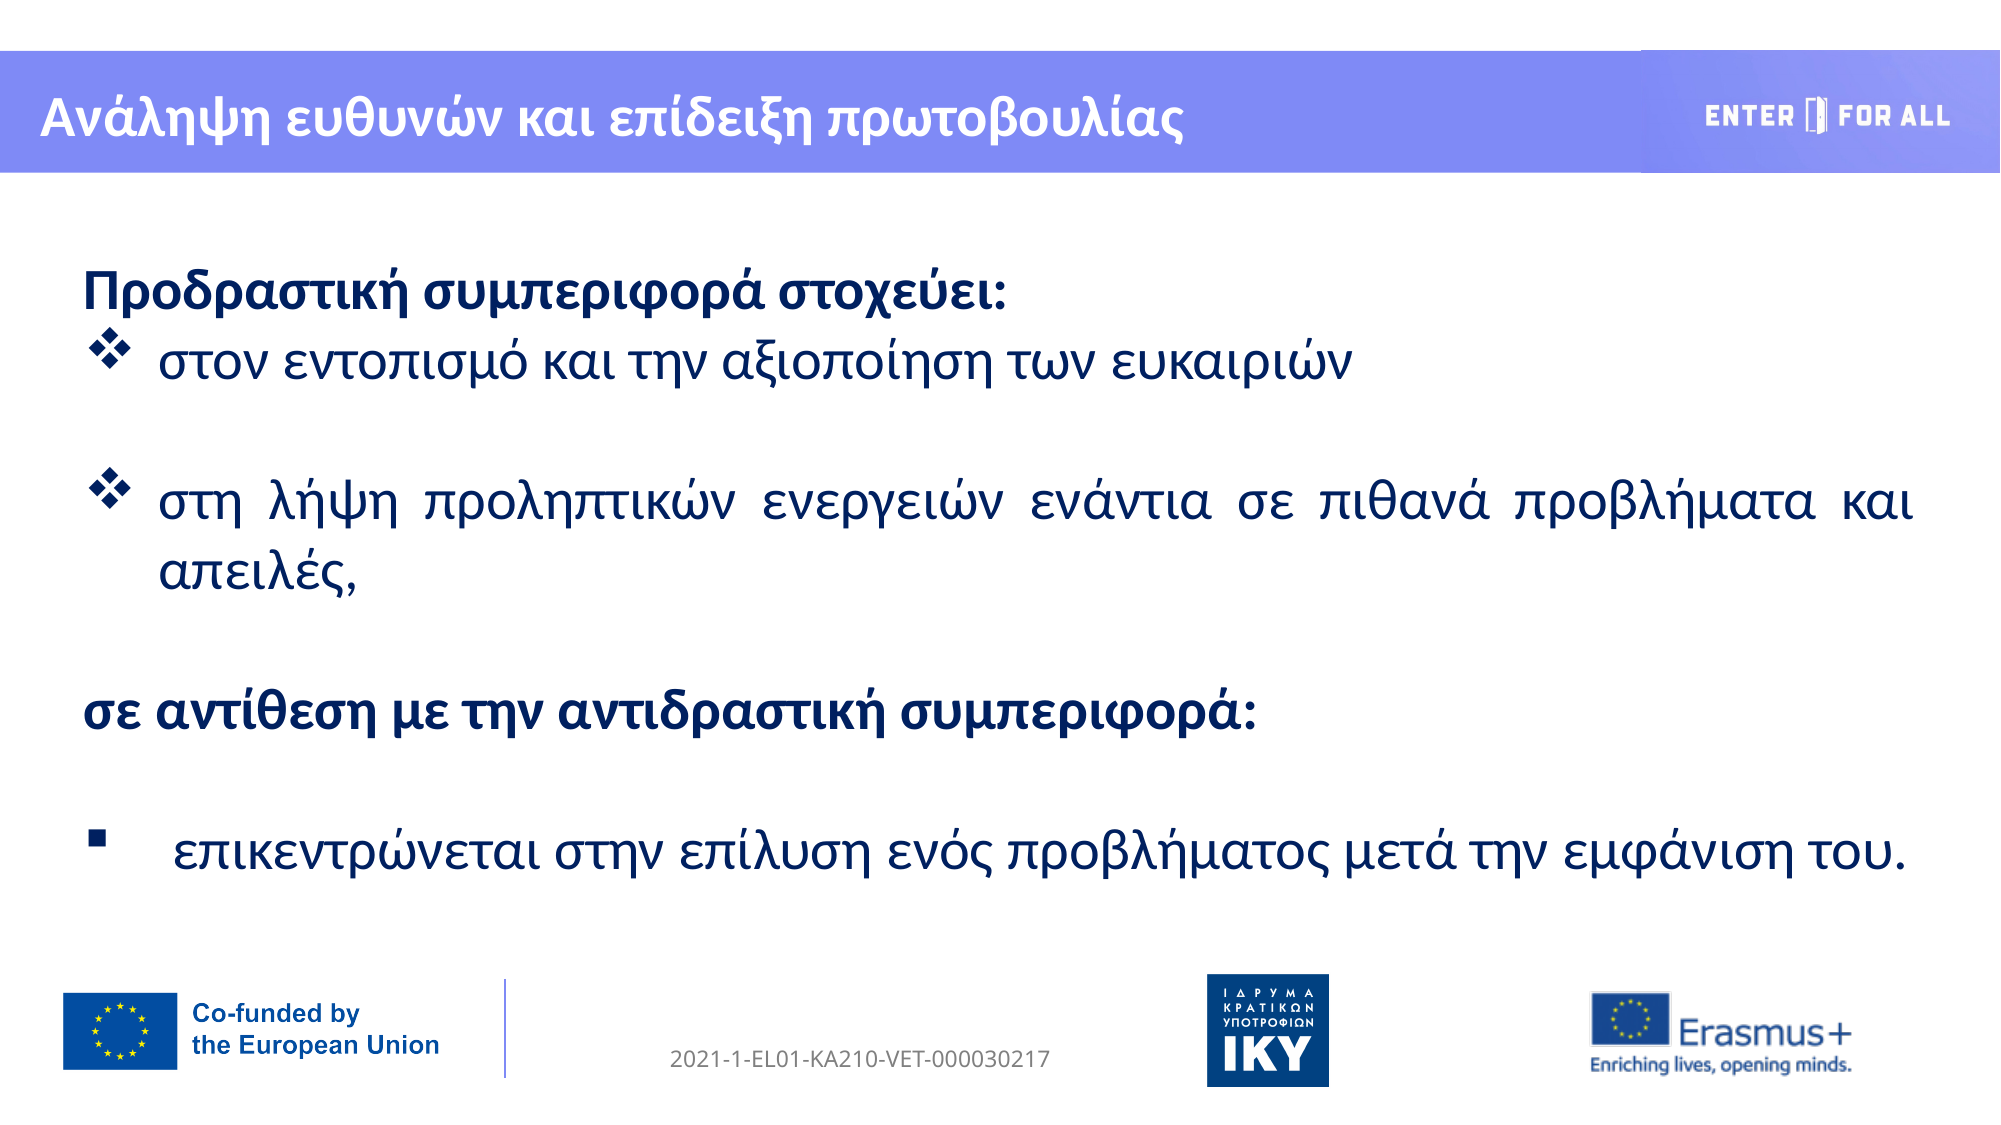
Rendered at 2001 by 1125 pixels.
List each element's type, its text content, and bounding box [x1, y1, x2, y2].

picture [58, 988, 468, 1075]
picture [1641, 50, 2000, 173]
text_box Ανάληψη ευθυνών και επίδειξη πρωτοβουλίας [25, 70, 1289, 156]
picture [1203, 970, 1333, 1091]
picture [1565, 968, 1875, 1094]
text_box Προδραστική συμπεριφορά στοχεύει: στον εντοπισμό και την αξιοποίηση των ευκαιριών στη λήψη προληπτικών ενεργειών ενάντια σε πιθανά προβλήματα και απειλές, σε αντίθεση με την αντιδραστική συμπεριφορά: επικεντρώνεται στην επίλυση ενός προβλήματος μετά την εμφάνιση του. [69, 243, 1931, 889]
